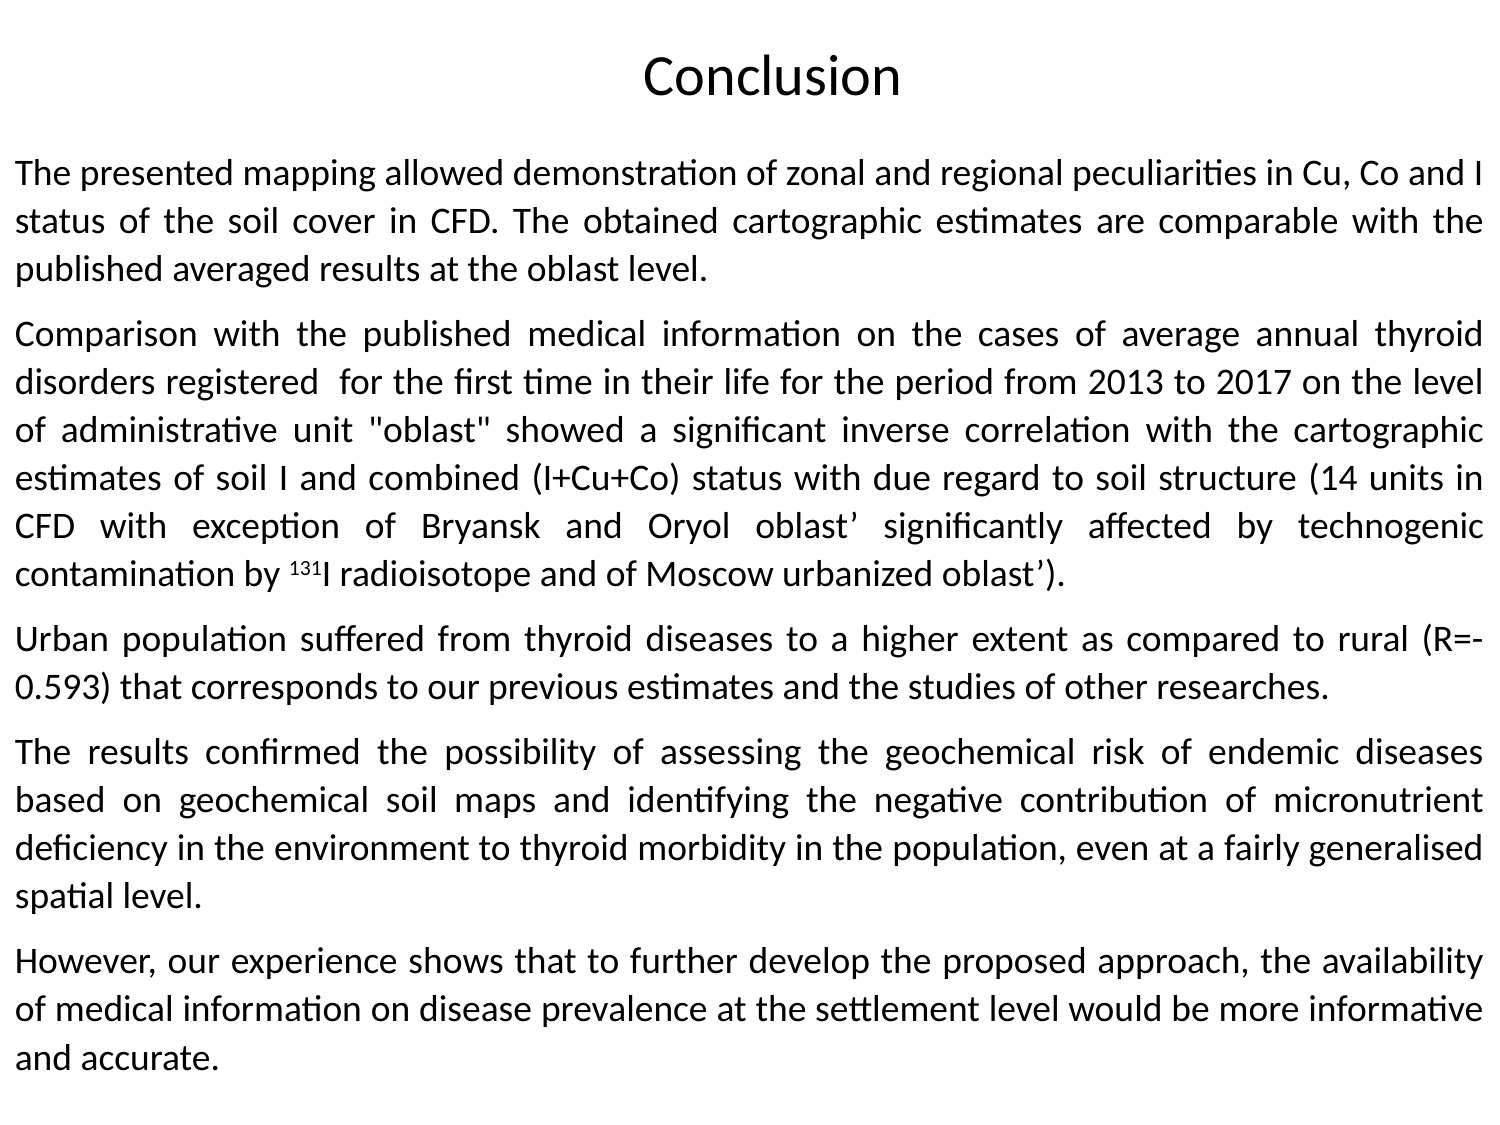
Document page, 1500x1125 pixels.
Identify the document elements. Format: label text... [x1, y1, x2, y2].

title Conclusion [97, 19, 1448, 126]
text_box The presented mapping allowed demonstration of zonal and regional peculiarities in Cu, Co and I status of the soil cover in CFD. The obtained cartographic estimates are comparable with the published averaged results at the oblast level. Comparison with the published medical information on the cases of average annual thyroid disorders registered for the first time in their life for the period from 2013 to 2017 on the level of administrative unit "oblast" showed a significant inverse correlation with the cartographic estimates of soil I and combined (I+Cu+Co) status with due regard to soil structure (14 units in CFD with exception of Bryansk and Oryol oblast’ significantly affected by technogenic contamination by 131I radioisotope and of Moscow urbanized oblast’). Urban population suffered from thyroid diseases to a higher extent as compared to rural (R=-0.593) that corresponds to our previous estimates and the studies of other researches. The results confirmed the possibility of assessing the geochemical risk of endemic diseases based on geochemical soil maps and identifying the negative contribution of micronutrient deficiency in the environment to thyroid morbidity in the population, even at a fairly generalised spatial level. However, our experience shows that to further develop the proposed approach, the availability of medical information on disease prevalence at the settlement level would be more informative and accurate. [0, 137, 1500, 1085]
